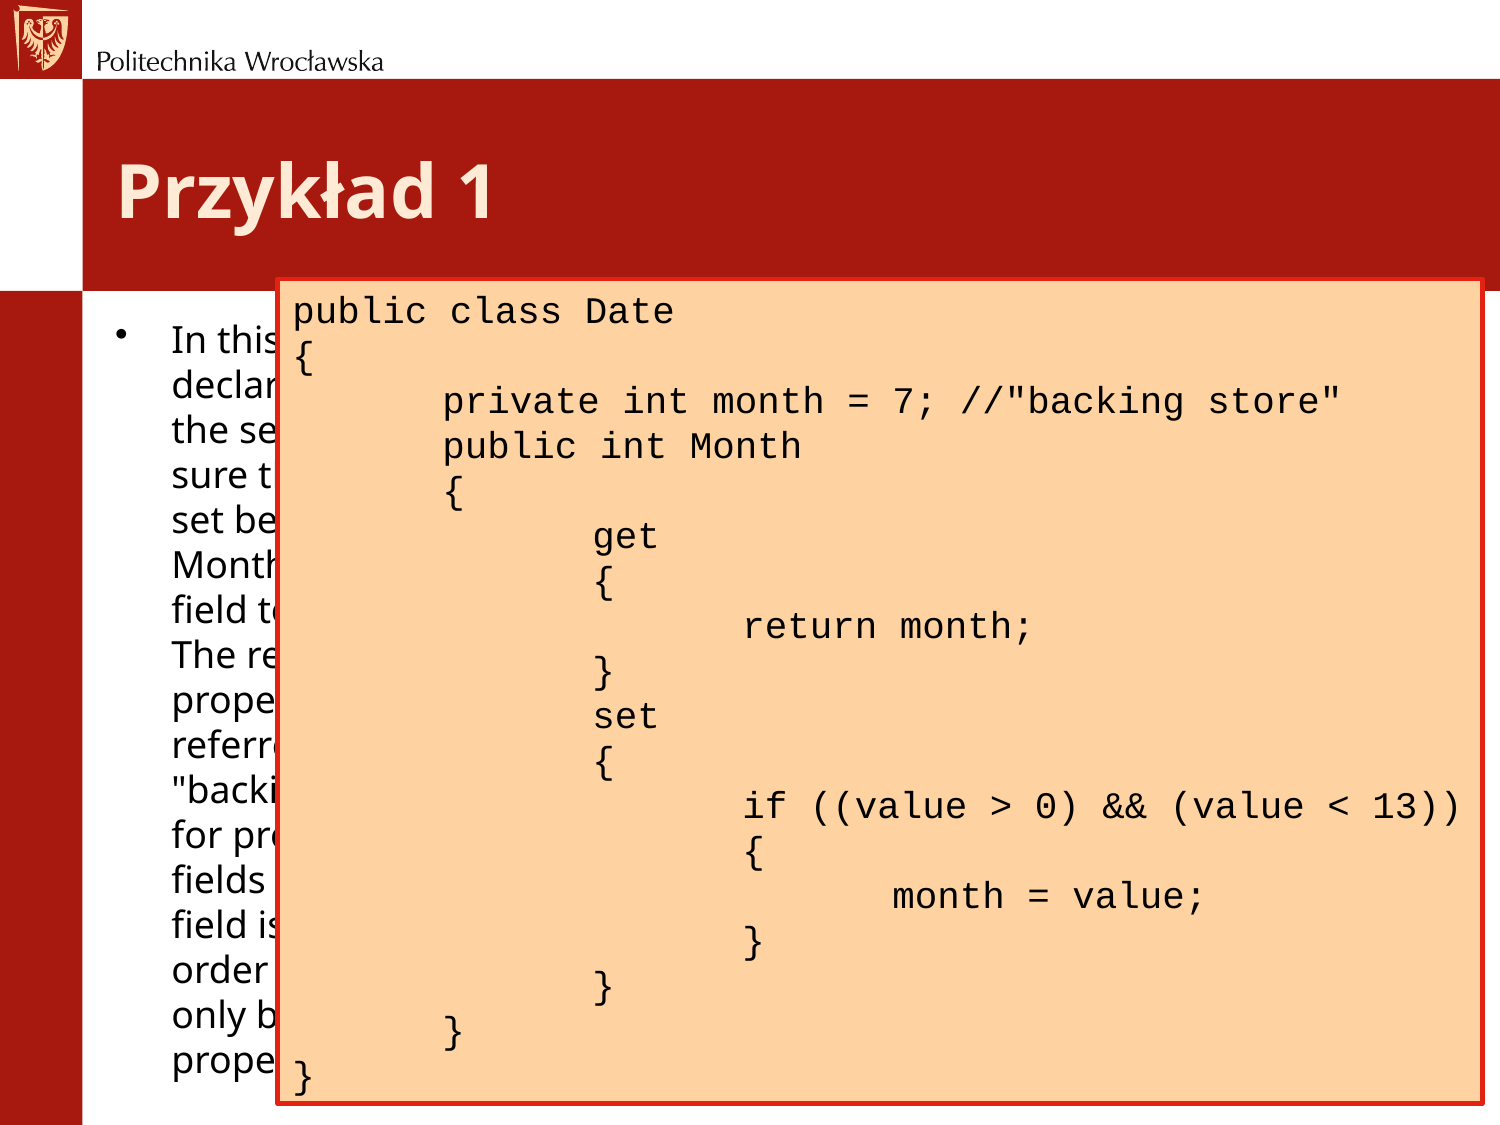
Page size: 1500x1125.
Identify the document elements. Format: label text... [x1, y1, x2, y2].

text_box public class Date { private int month = 7; //"backing store" public int Month { get { return month; } set { if ((value > 0) && (value < 13)) { month = value; } } } } [277, 278, 1483, 1104]
list In this example, Month is declared as a property so that the set accessor can make sure that the Month value is set between 1 and 12. The Month property uses a private field to track the actual value. The real location of a property's data is often referred to as the property's "backing store." It is common for properties to use private fields as a backing store. The field is marked private in order to make sure that it can only be changed by calling the property. [100, 308, 727, 1106]
title Przykład 1 [100, 103, 1483, 274]
